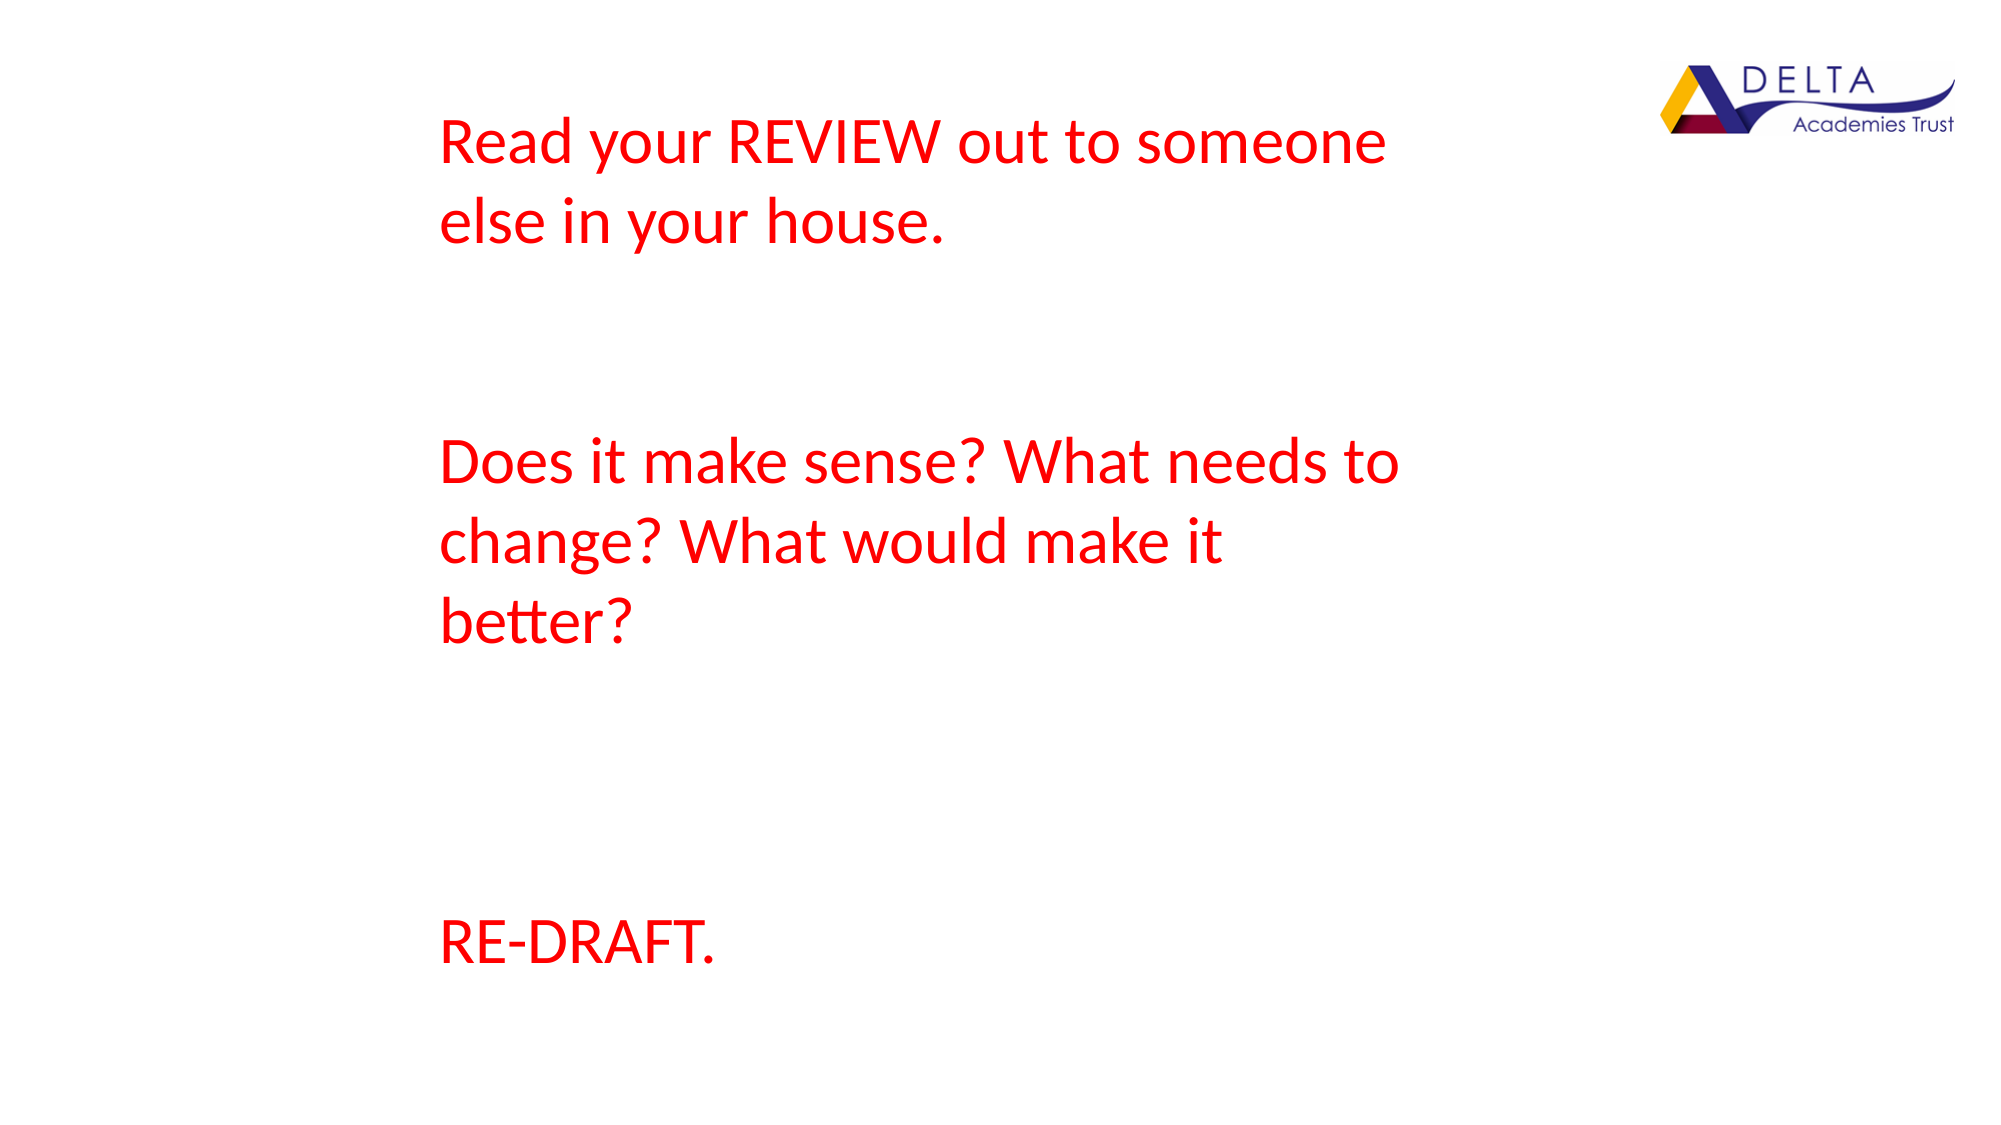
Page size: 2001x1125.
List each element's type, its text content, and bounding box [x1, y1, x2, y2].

picture [1660, 61, 1955, 136]
text_box Read your REVIEW out to someone else in your house. Does it make sense? What needs to change? What would make it better? RE-DRAFT. [424, 89, 1422, 985]
